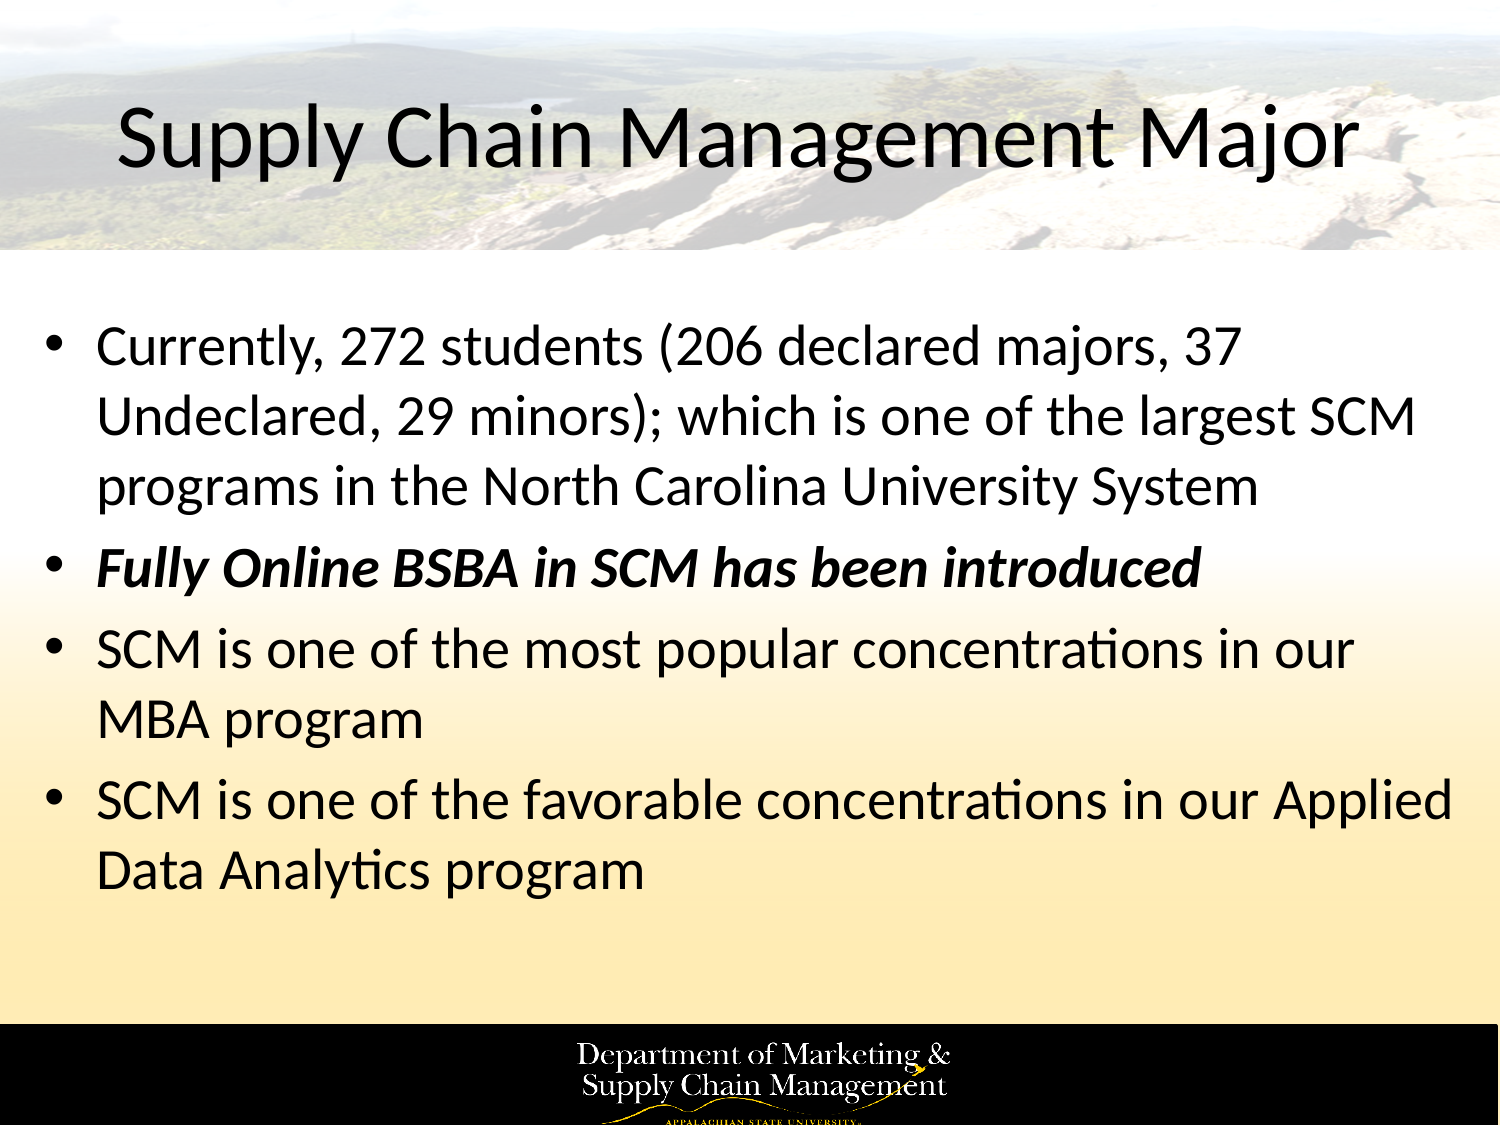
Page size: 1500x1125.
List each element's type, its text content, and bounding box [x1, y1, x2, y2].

picture [577, 1042, 950, 1125]
list Currently, 272 students (206 declared majors, 37 Undeclared, 29 minors); which is one of the largest SCM programs in the North Carolina University System Fully Online BSBA in SCM has been introduced SCM is one of the most popular concentrations in our MBA program SCM is one of the favorable concentrations in our Applied Data Analytics program [24, 299, 1475, 988]
picture [0, 0, 1500, 251]
